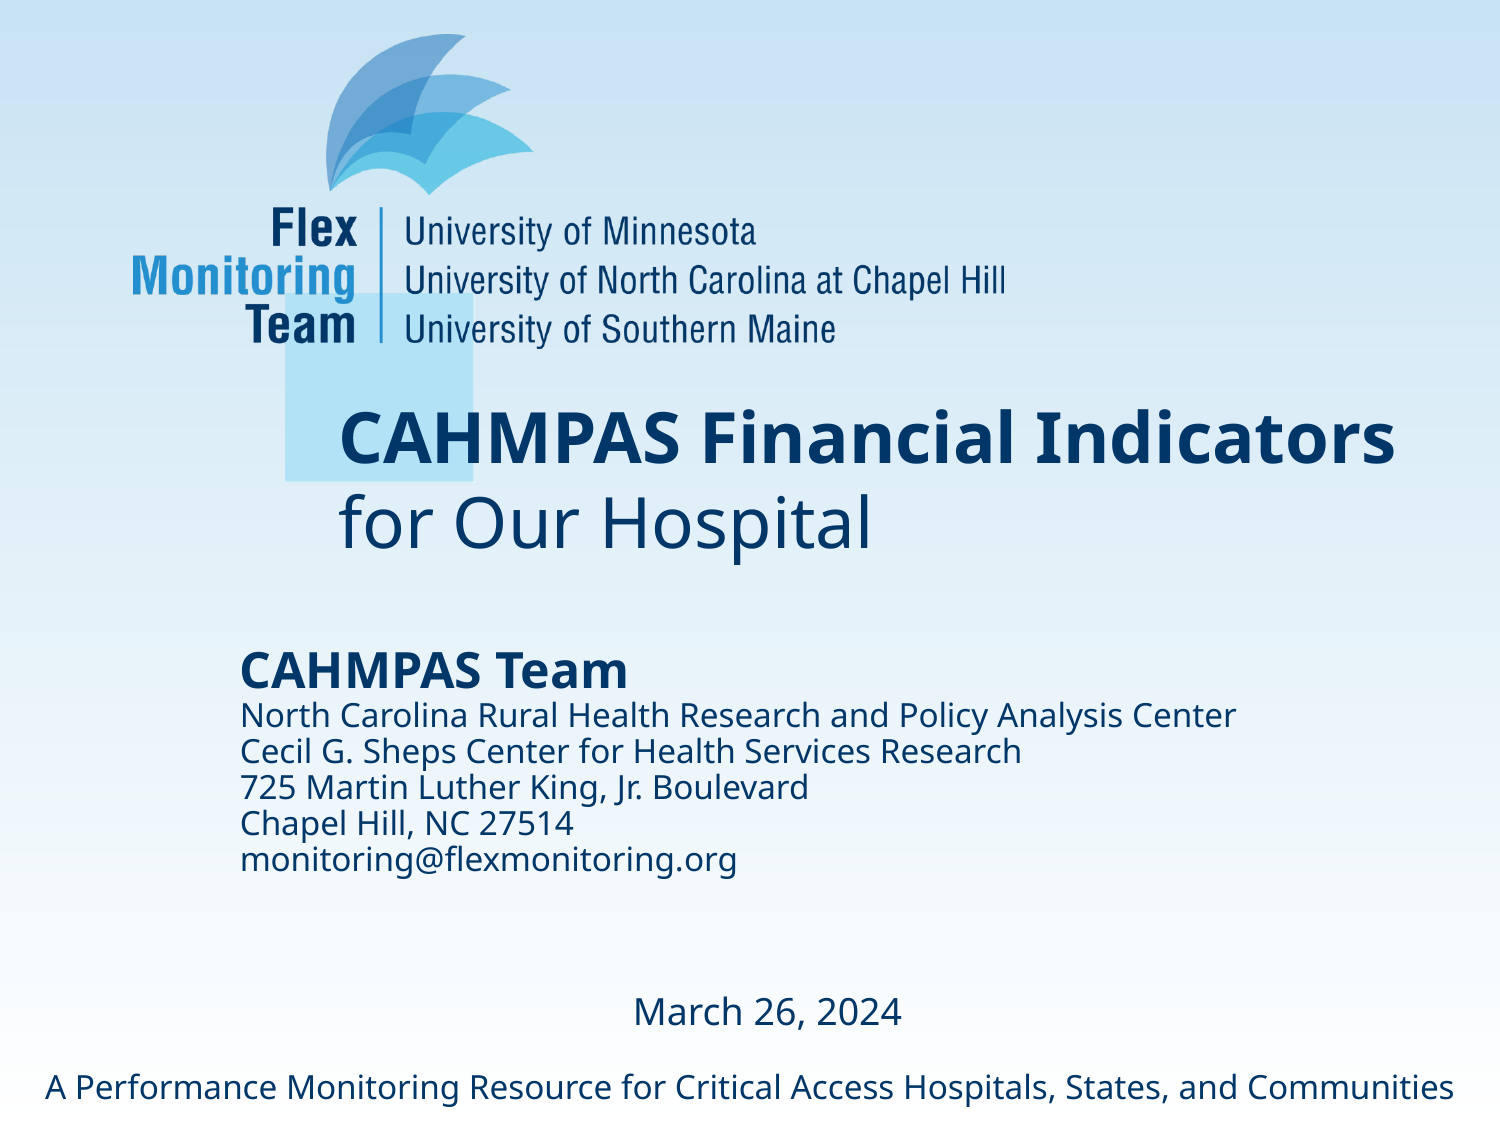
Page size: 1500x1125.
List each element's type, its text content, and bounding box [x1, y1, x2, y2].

subtitle CAHMPAS Team North Carolina Rural Health Research and Policy Analysis Center Cecil G. Sheps Center for Health Services Research 725 Martin Luther King, Jr. Boulevard Chapel Hill, NC 27514 monitoring@flexmonitoring.org [225, 637, 1450, 938]
picture [133, 34, 1004, 483]
text_box March 26, 2024 [348, 980, 1187, 1041]
title CAHMPAS Financial Indicators for Our Hospital [323, 385, 1450, 588]
